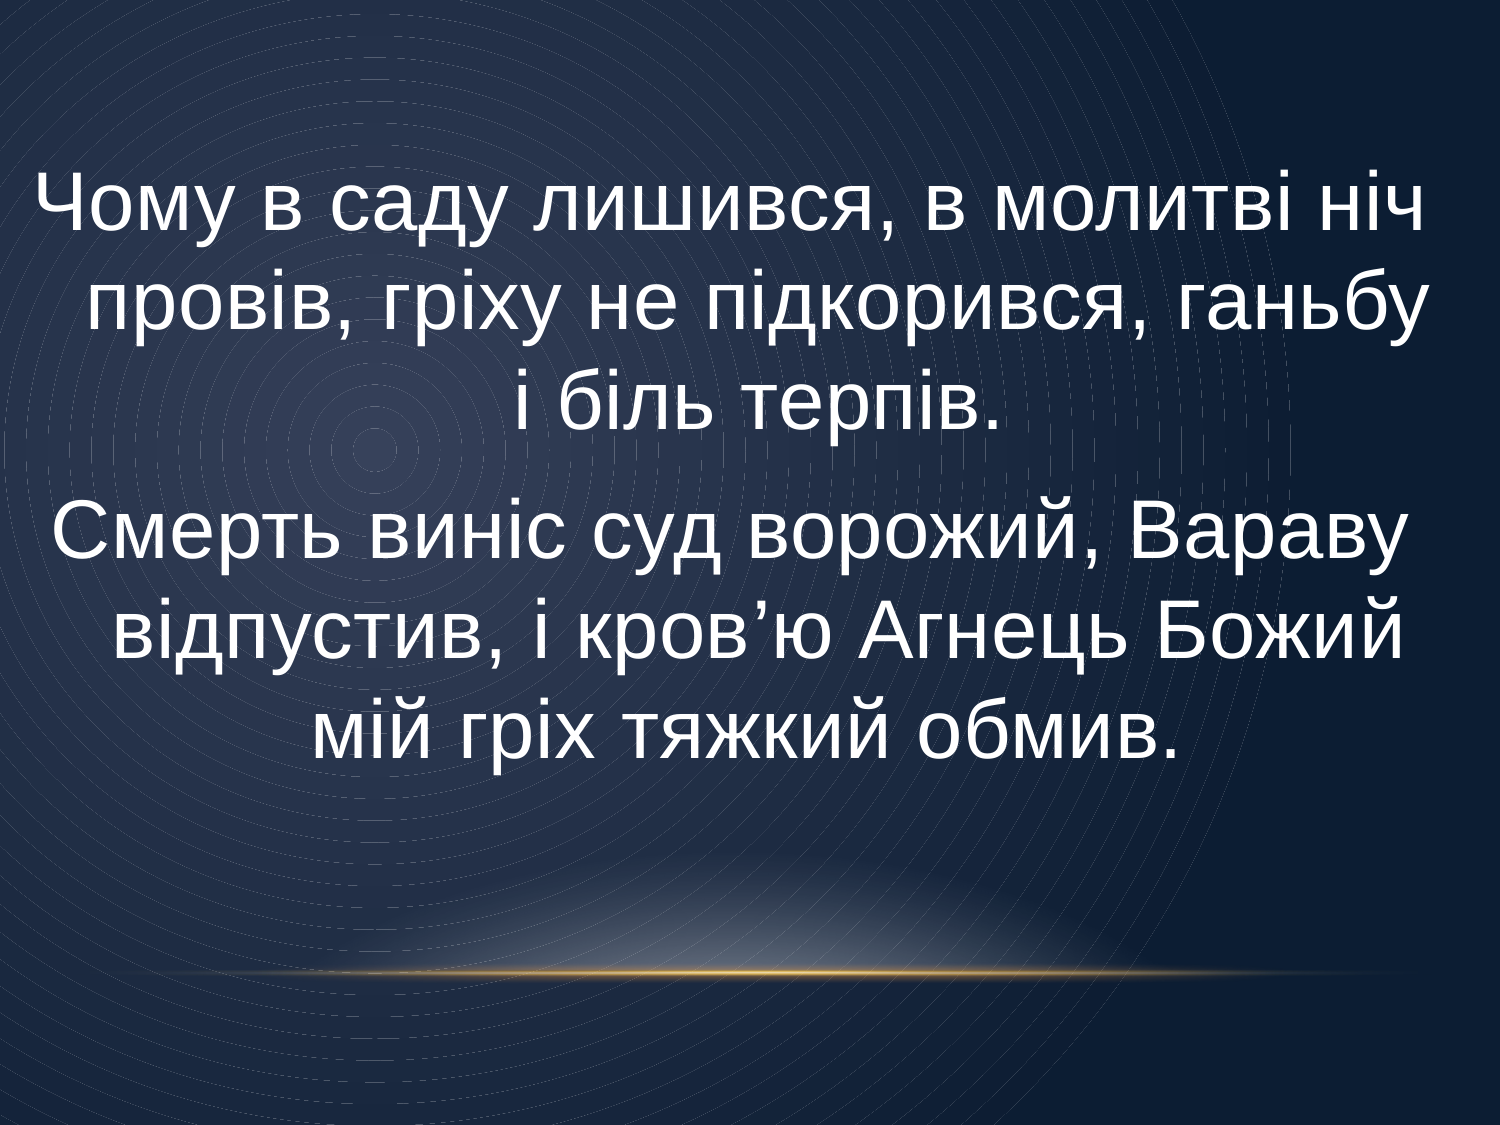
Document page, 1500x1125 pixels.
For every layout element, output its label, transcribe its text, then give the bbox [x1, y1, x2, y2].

picture [0, 0, 1500, 1125]
list Чому в саду лишився, в молитві ніч провів, гріху не підкорився, ганьбу і біль терпів. Смерть виніс суд ворожий, Вараву відпустив, і кров’ю Агнець Божий мій гріх тяжкий обмив. [0, 0, 1463, 1088]
